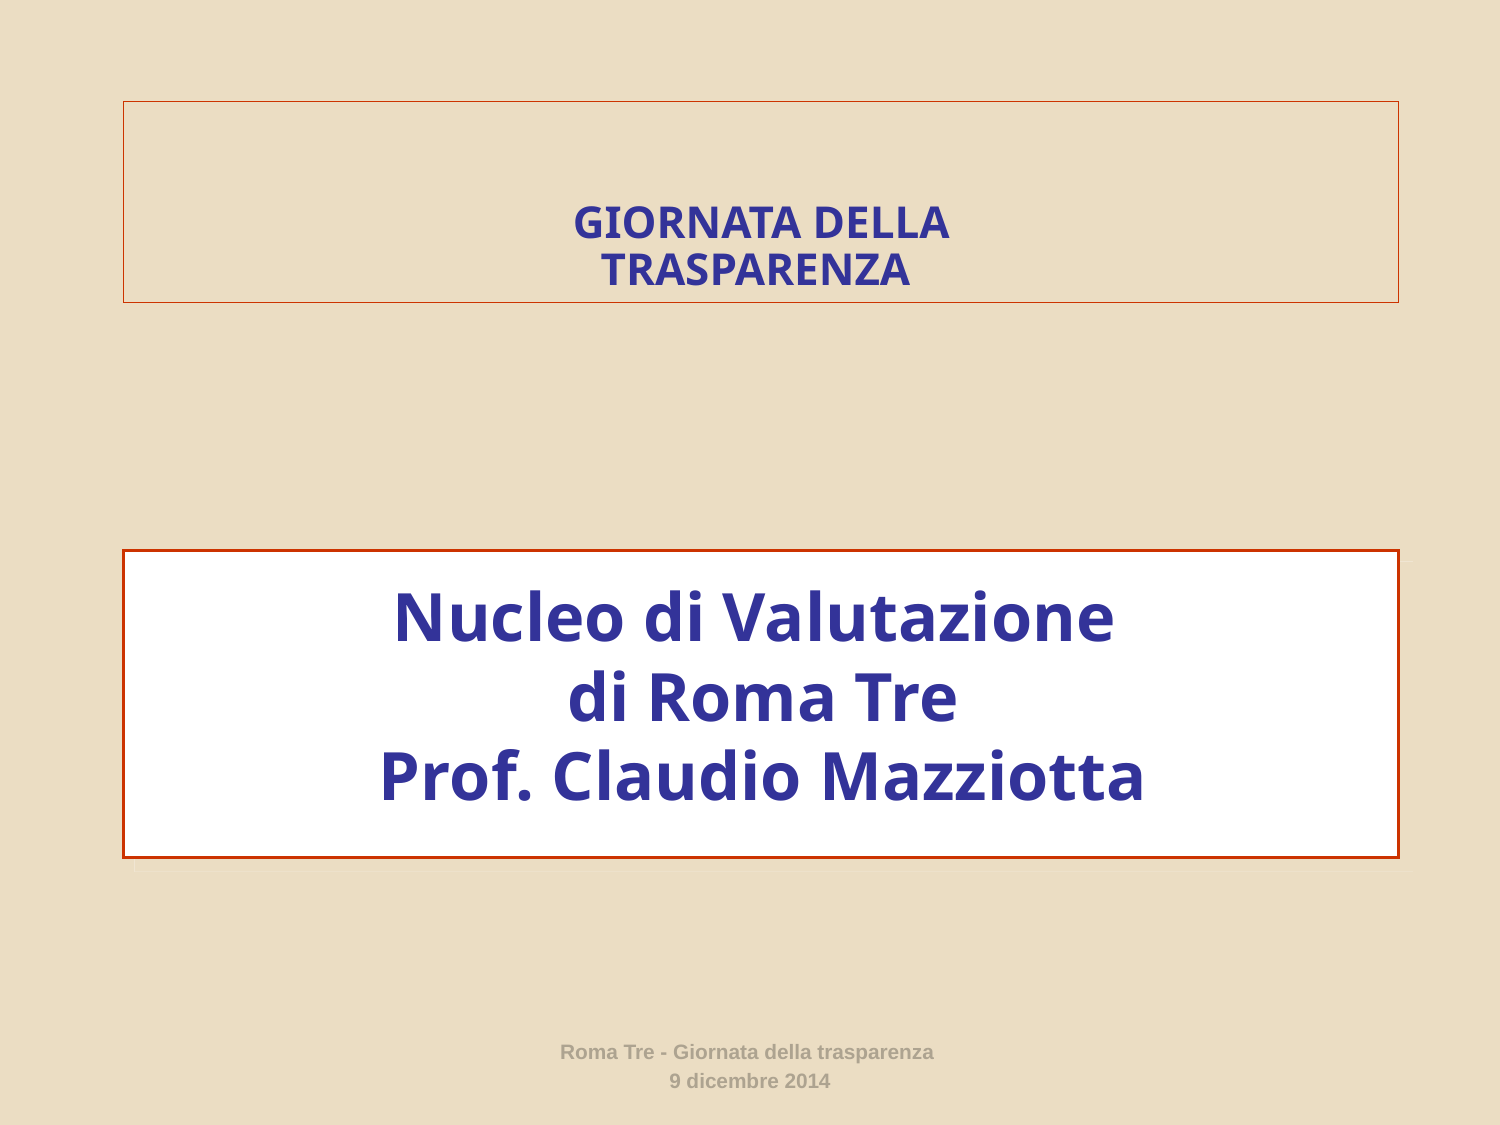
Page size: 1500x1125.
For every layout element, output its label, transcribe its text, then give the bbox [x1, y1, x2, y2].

footer Roma Tre - Giornata della trasparenza 9 dicembre 2014 [289, 1023, 1211, 1100]
title GIORNATA DELLA TRASPARENZA [123, 101, 1399, 303]
subtitle Nucleo di Valutazione di Roma Tre Prof. Claudio Mazziotta [171, 574, 1334, 869]
text_box [123, 550, 1399, 858]
